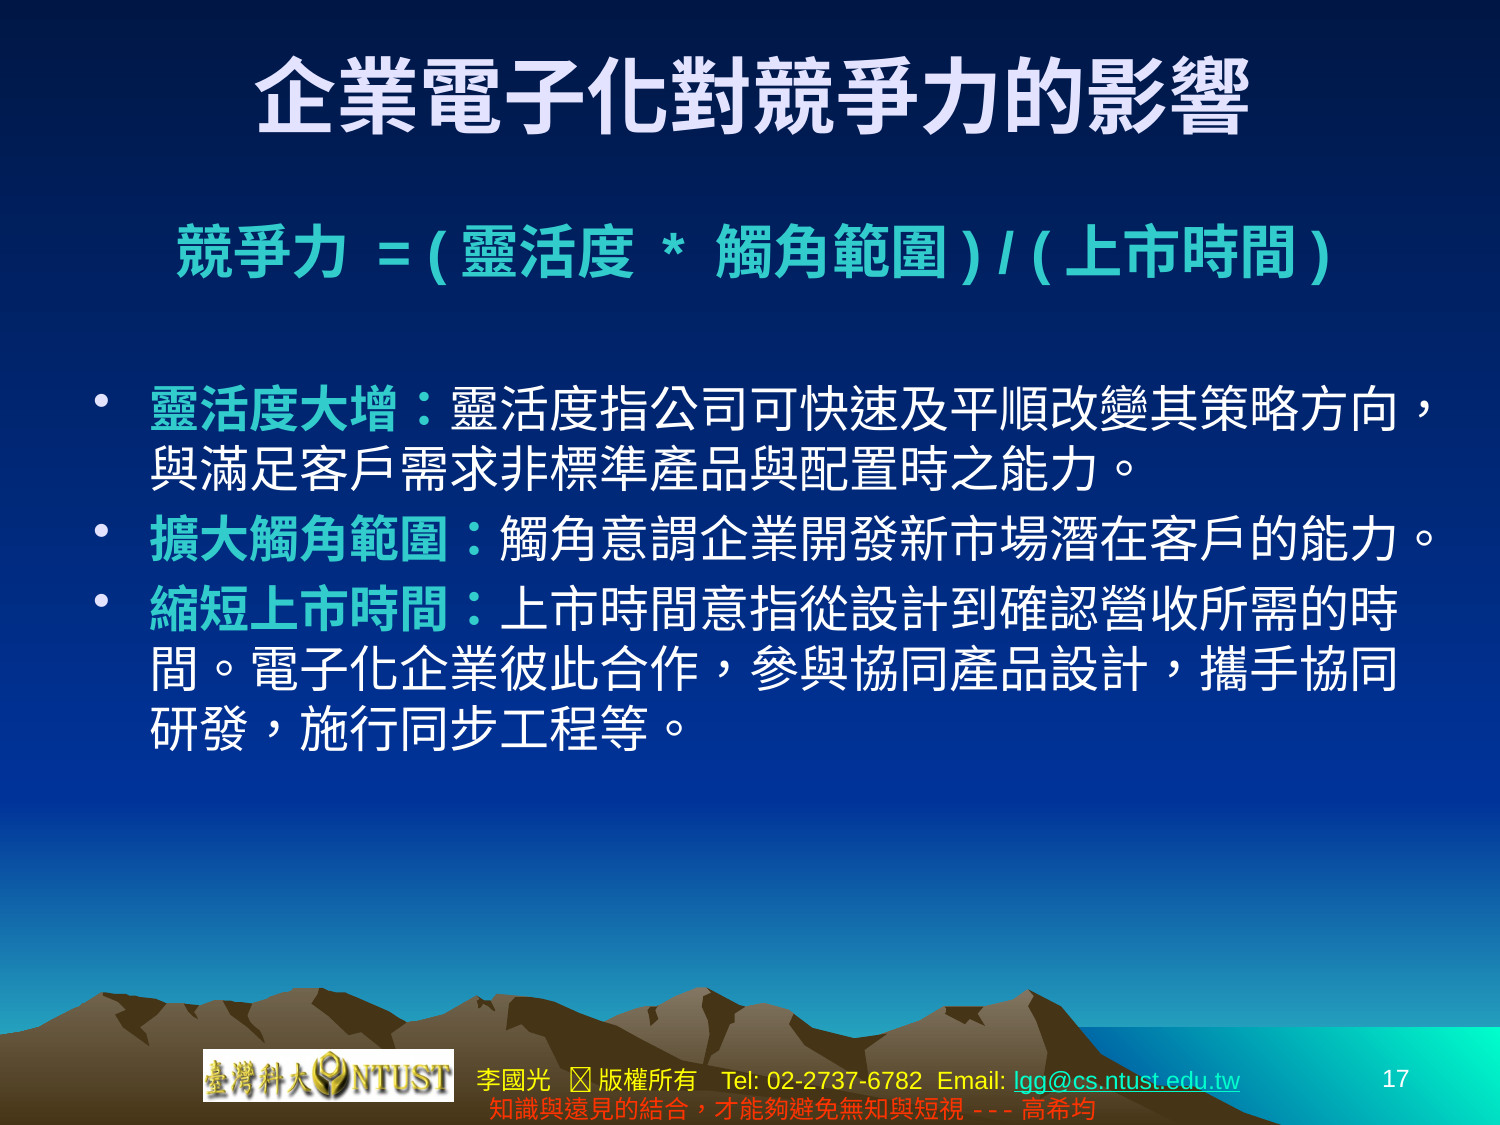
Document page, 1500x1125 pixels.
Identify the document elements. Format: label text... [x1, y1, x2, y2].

slide_number 17 [1074, 1024, 1426, 1101]
picture [203, 1049, 454, 1102]
list 競爭力 = (靈活度 * 觸角範圍) / (上市時間) 靈活度大增：靈活度指公司可快速及平順改變其策略方向，與滿足客戶需求非標準產品與配置時之能力。 擴大觸角範圍：觸角意謂企業開發新市場潛在客戶的能力。 縮短上市時間：上市時間意指從設計到確認營收所需的時間。電子化企業彼此合作，參與協同產品設計，攜手協同研發，施行同步工程等。 [77, 207, 1429, 946]
title 企業電子化對競爭力的影響 [77, 0, 1429, 188]
